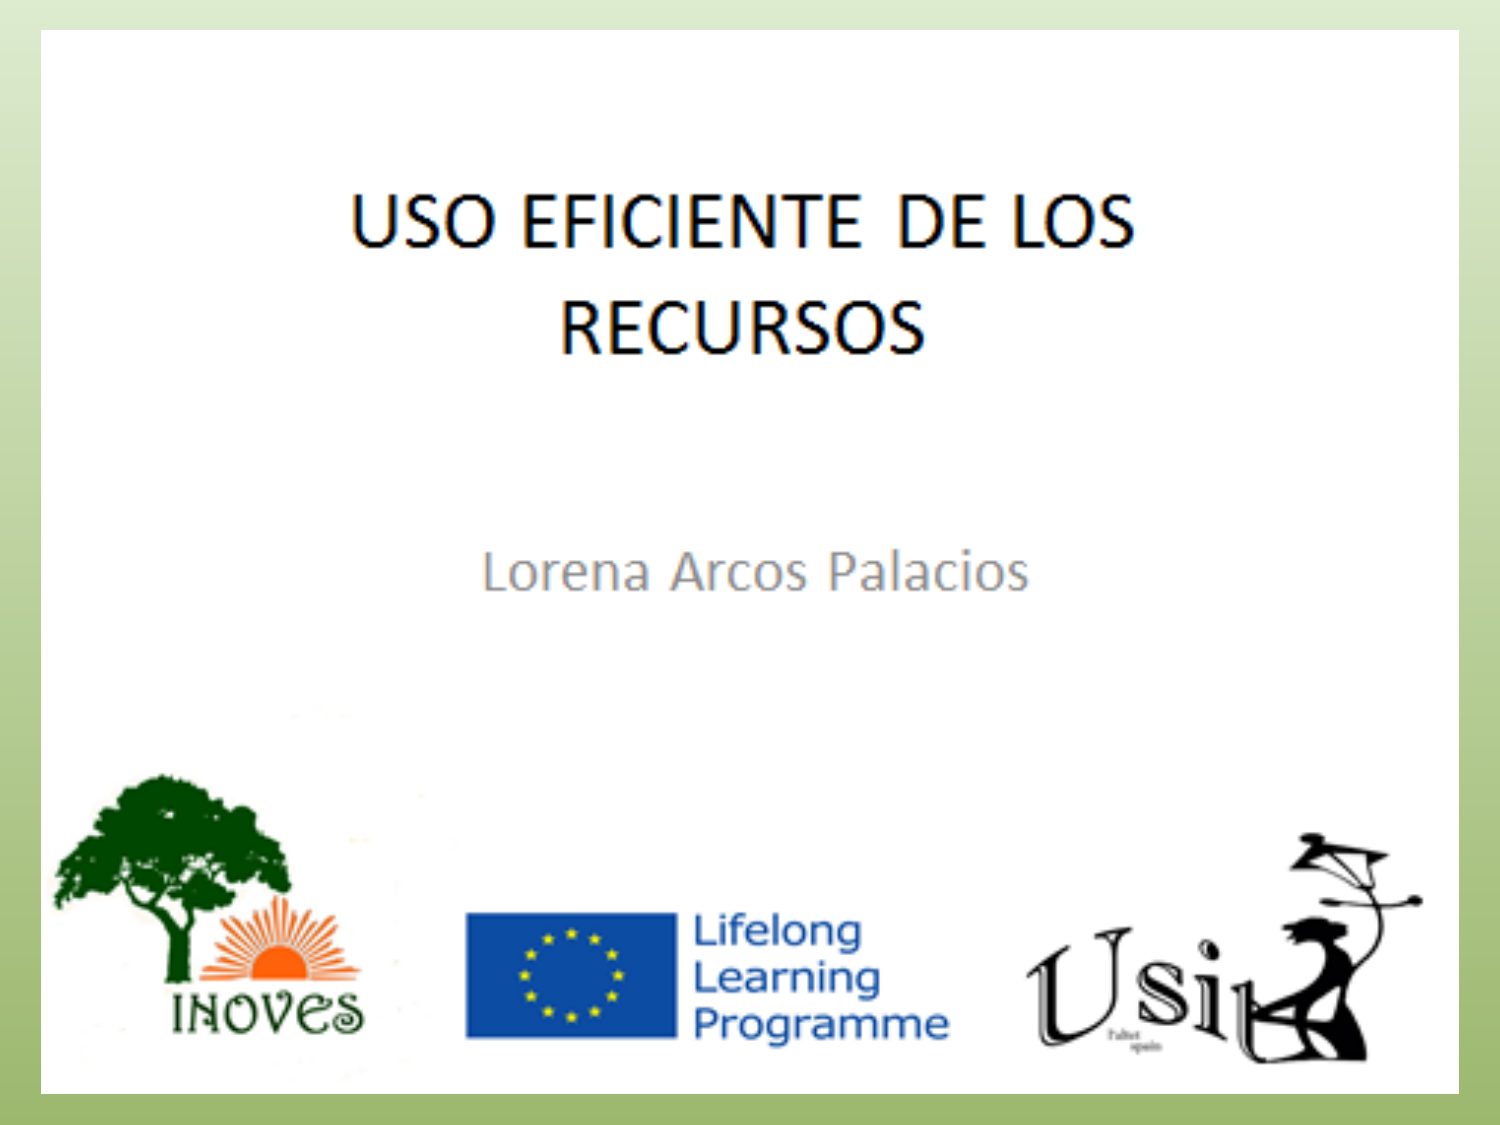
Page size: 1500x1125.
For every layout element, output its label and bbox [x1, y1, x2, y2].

picture [41, 30, 1459, 1095]
